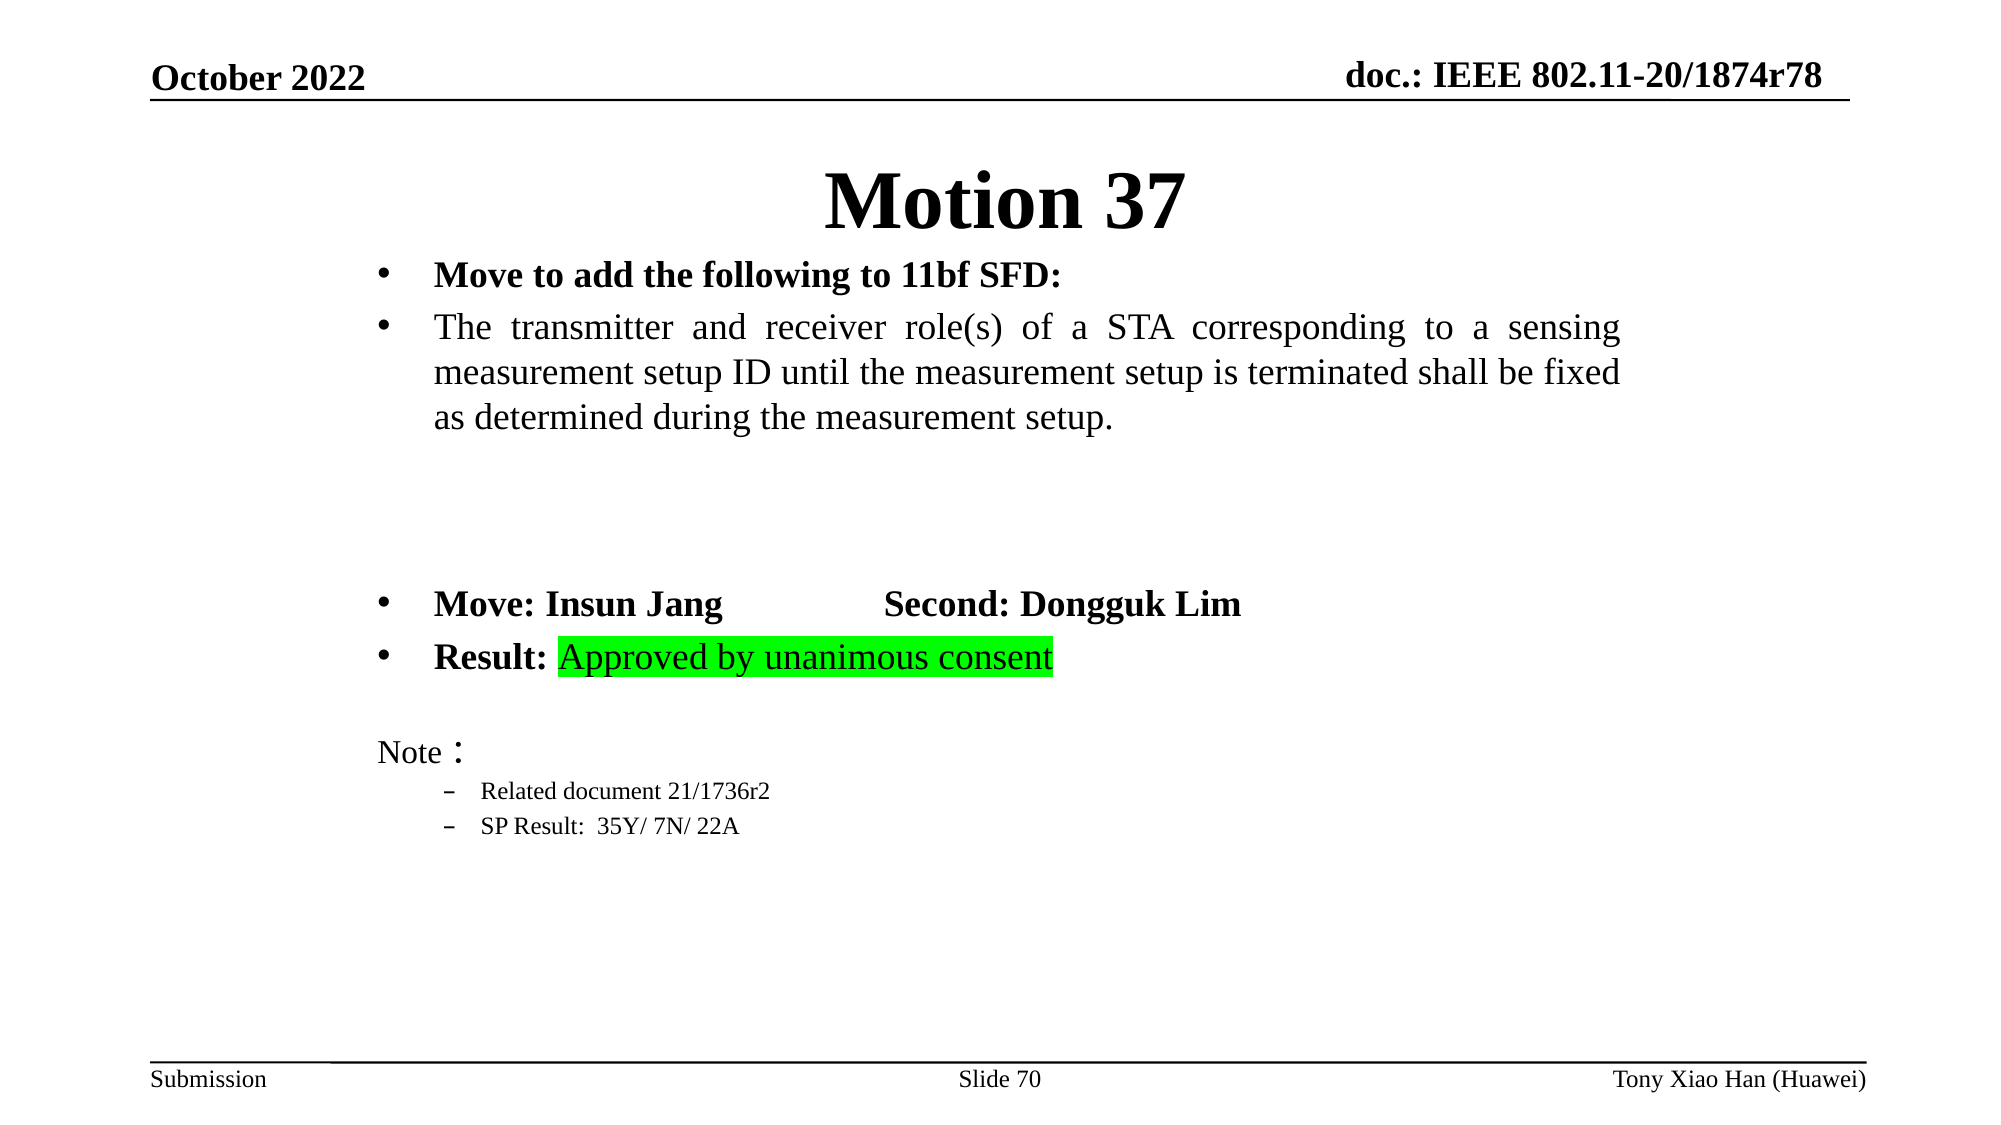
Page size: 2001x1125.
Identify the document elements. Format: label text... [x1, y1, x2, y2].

text_box Motion 37 [368, 137, 1644, 275]
text_box Move to add the following to 11bf SFD: The transmitter and receiver role(s) of a STA corresponding to a sensing measurement setup ID until the measurement setup is terminated shall be fixed as determined during the measurement setup. Move: Insun Jang Second: Dongguk Lim Result: Approved by unanimous consent Note： Related document 21/1736r2 SP Result: 35Y/ 7N/ 22A [362, 212, 1638, 900]
